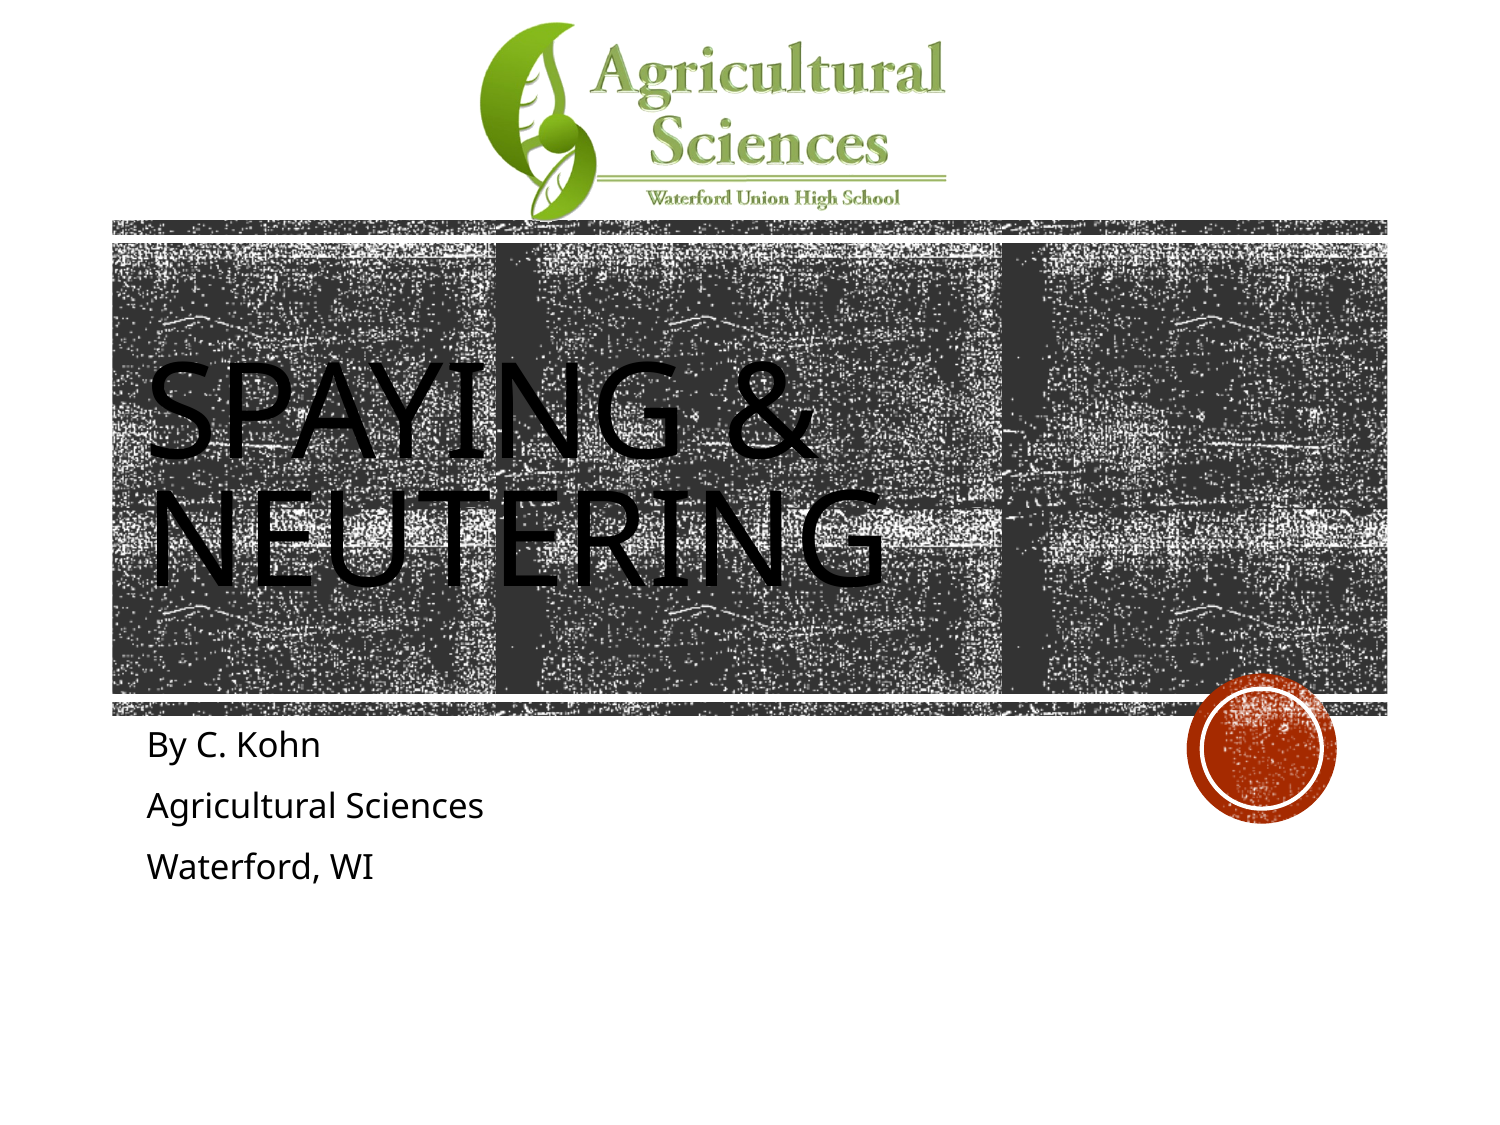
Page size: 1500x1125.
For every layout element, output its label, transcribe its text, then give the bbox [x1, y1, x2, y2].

picture [460, 0, 983, 234]
subtitle By C. Kohn Agricultural Sciences Waterford, WI [131, 720, 1103, 896]
title Spaying & Neutering [129, 234, 1375, 733]
